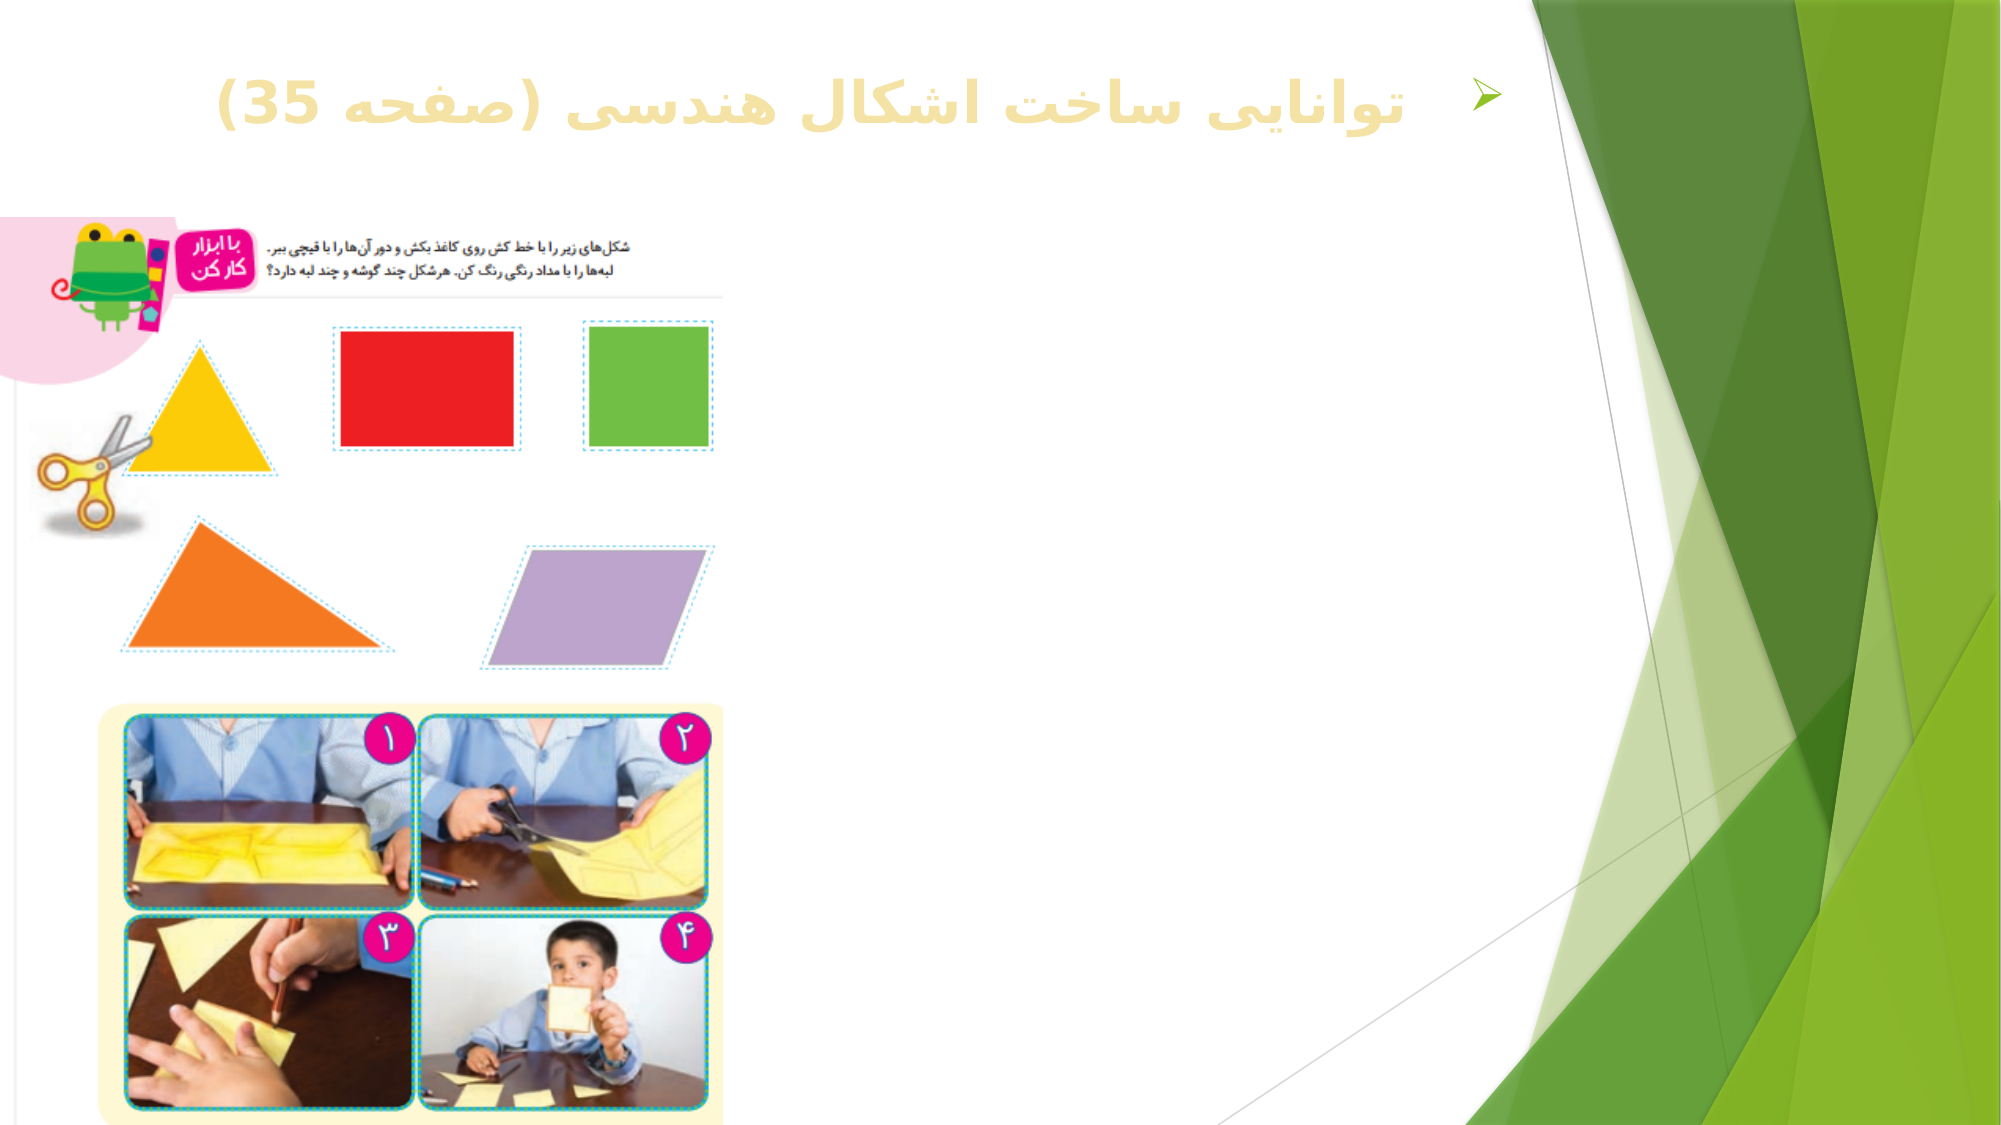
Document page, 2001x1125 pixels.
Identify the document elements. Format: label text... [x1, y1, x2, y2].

list توانایی ساخت اشکال هندسی (صفحه 35) [111, 57, 1522, 992]
picture [0, 216, 724, 1125]
